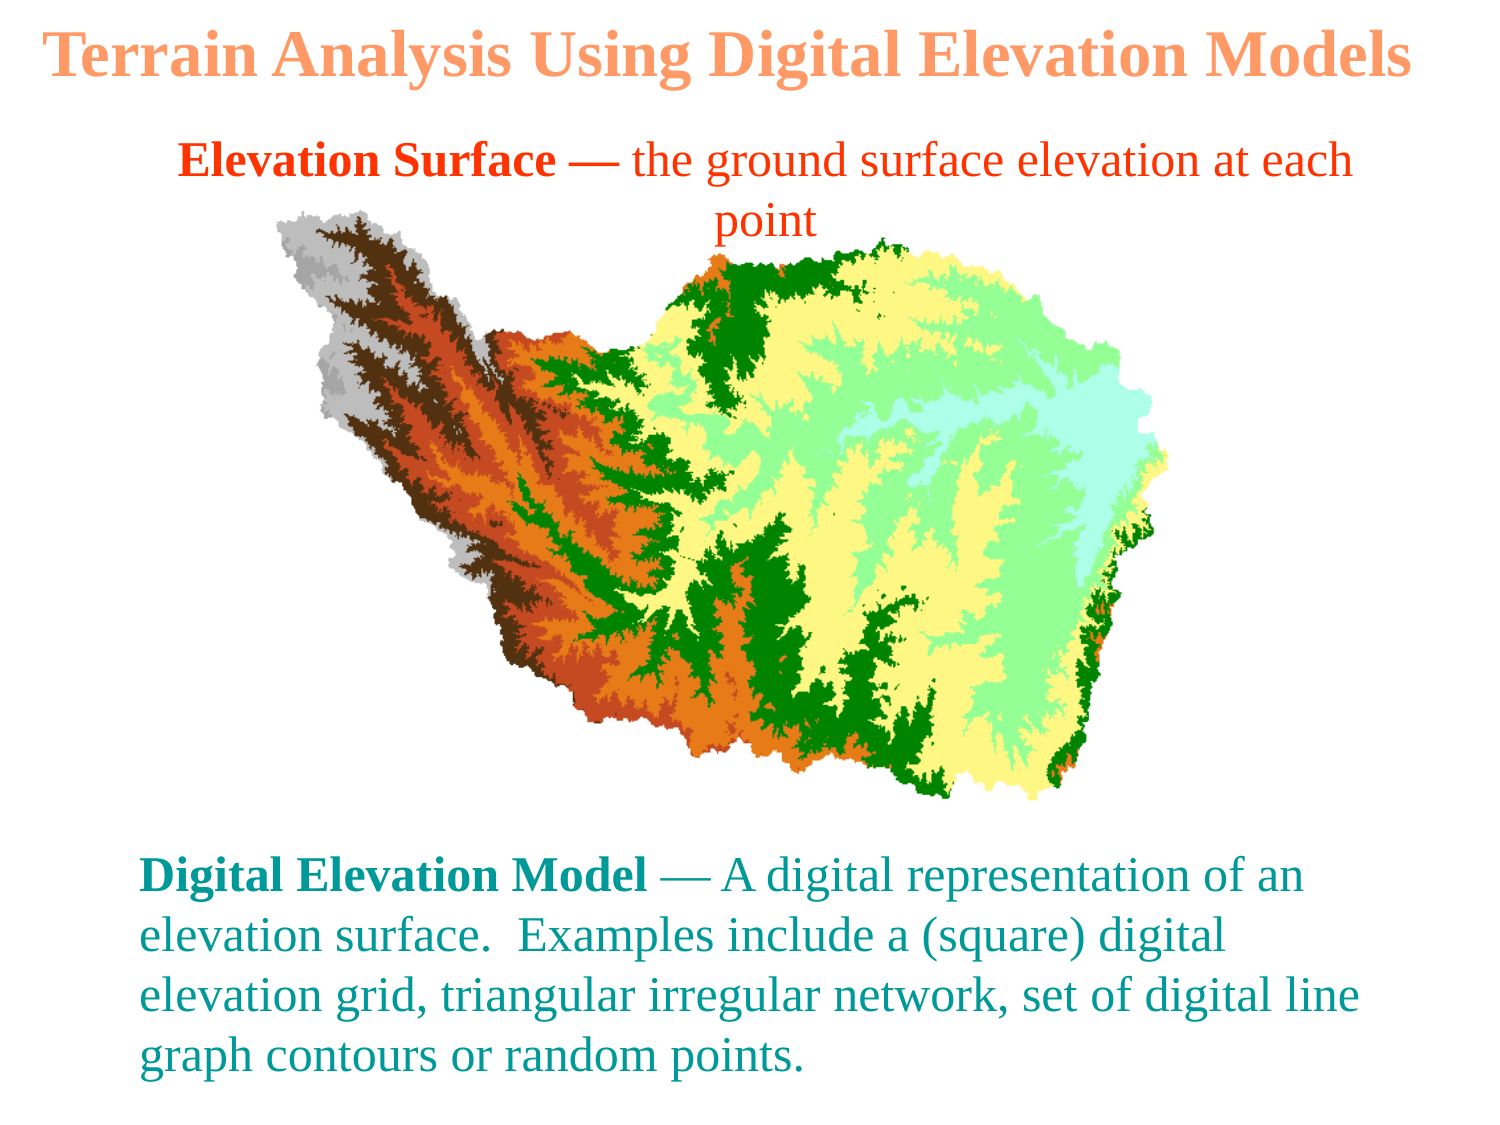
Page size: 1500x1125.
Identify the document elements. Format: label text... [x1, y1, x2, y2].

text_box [254, 194, 1187, 853]
text_box Terrain Analysis Using Digital Elevation Models [27, 2, 1430, 98]
text_box Digital Elevation Model — A digital representation of an elevation surface. Examples include a (square) digital elevation grid, triangular irregular network, set of digital line graph contours or random points. [124, 834, 1415, 1090]
title Elevation Surface — the ground surface elevation at each point [128, 119, 1404, 254]
